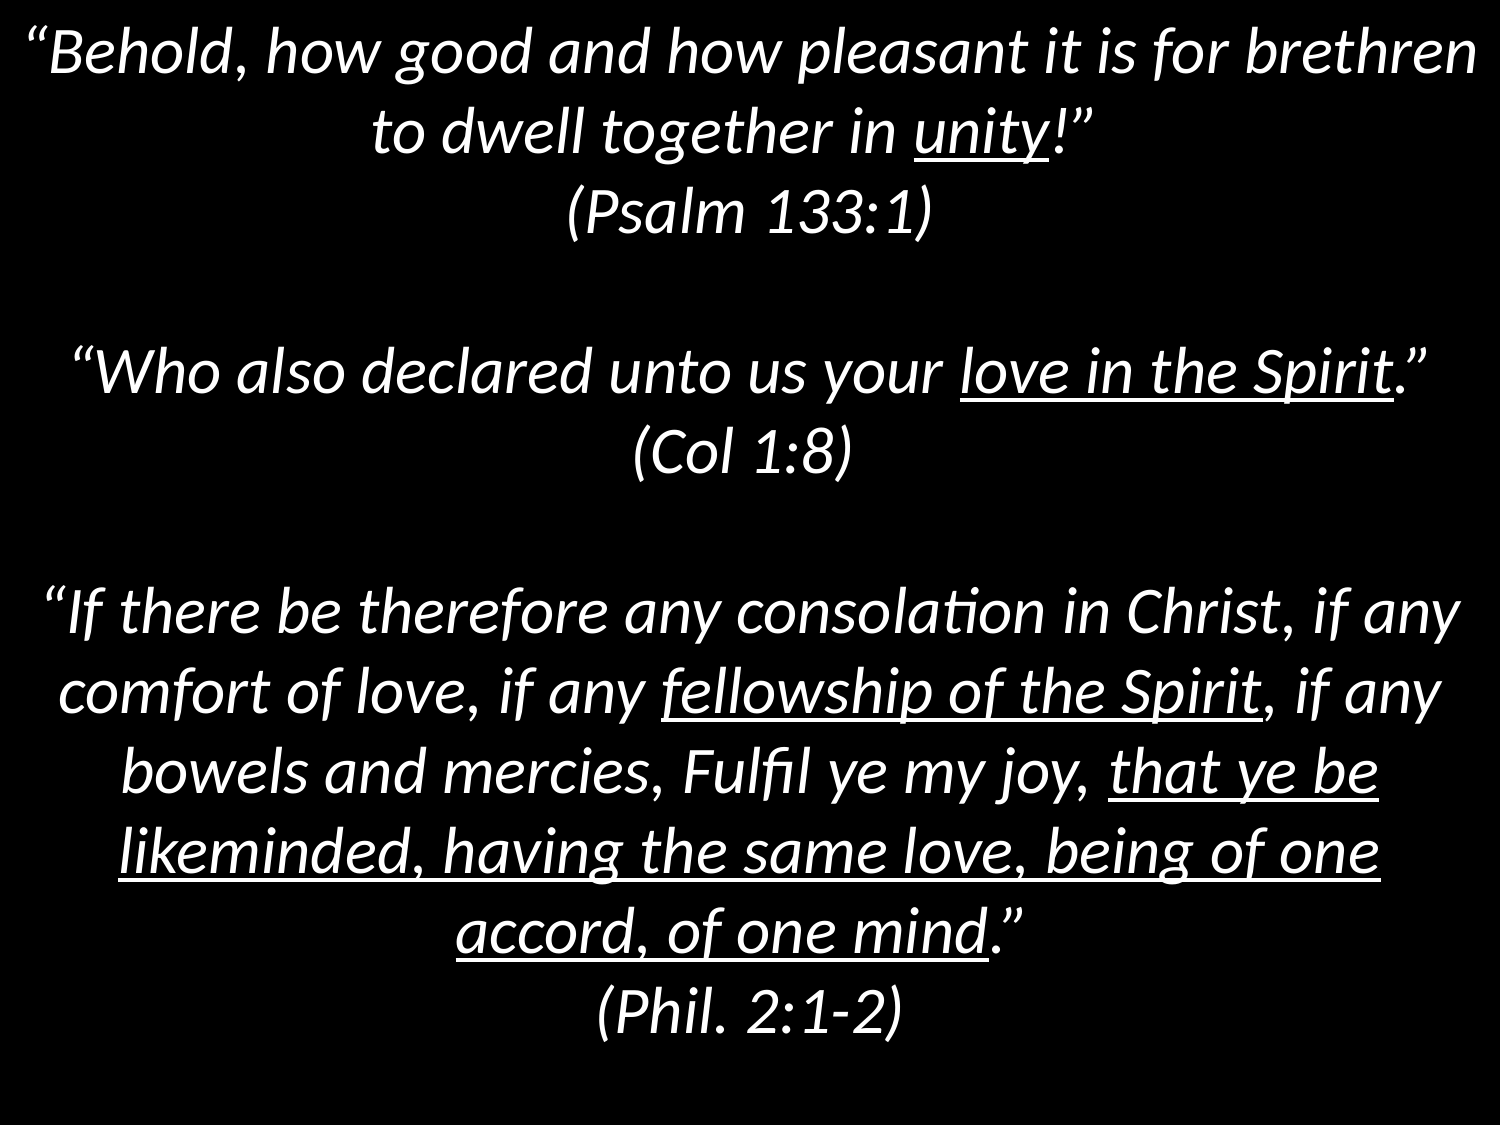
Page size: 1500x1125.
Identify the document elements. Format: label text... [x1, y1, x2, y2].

text_box “Behold, how good and how pleasant it is for brethren to dwell together in unity!” (Psalm 133:1) “Who also declared unto us your love in the Spirit.” (Col 1:8) “If there be therefore any consolation in Christ, if any comfort of love, if any fellowship of the Spirit, if any bowels and mercies, Fulfil ye my joy, that ye be likeminded, having the same love, being of one accord, of one mind.” (Phil. 2:1-2) [0, 0, 1500, 1125]
